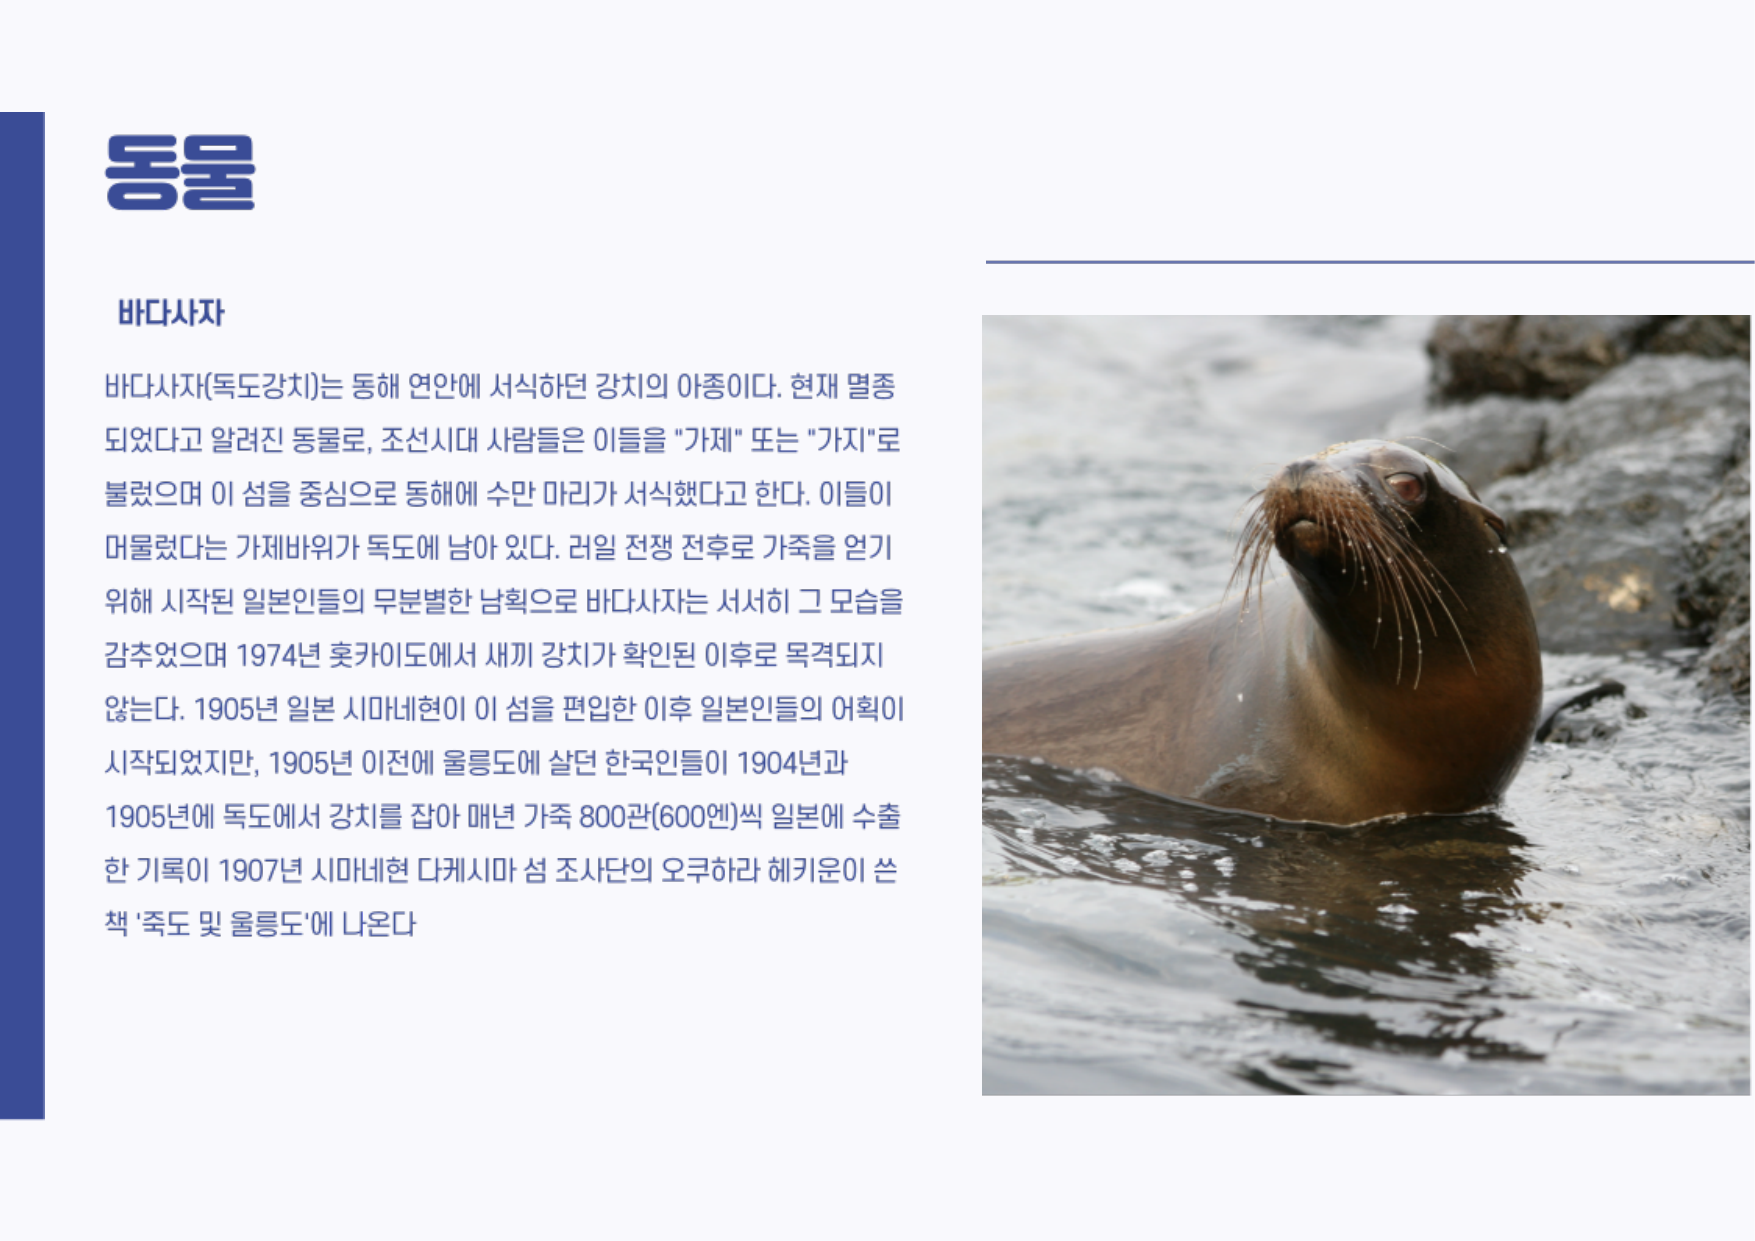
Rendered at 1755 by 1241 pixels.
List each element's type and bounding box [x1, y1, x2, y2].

picture [78, 77, 931, 1007]
text_box [0, 112, 46, 1121]
text_box [982, 314, 1752, 1097]
text_box [986, 257, 1755, 268]
